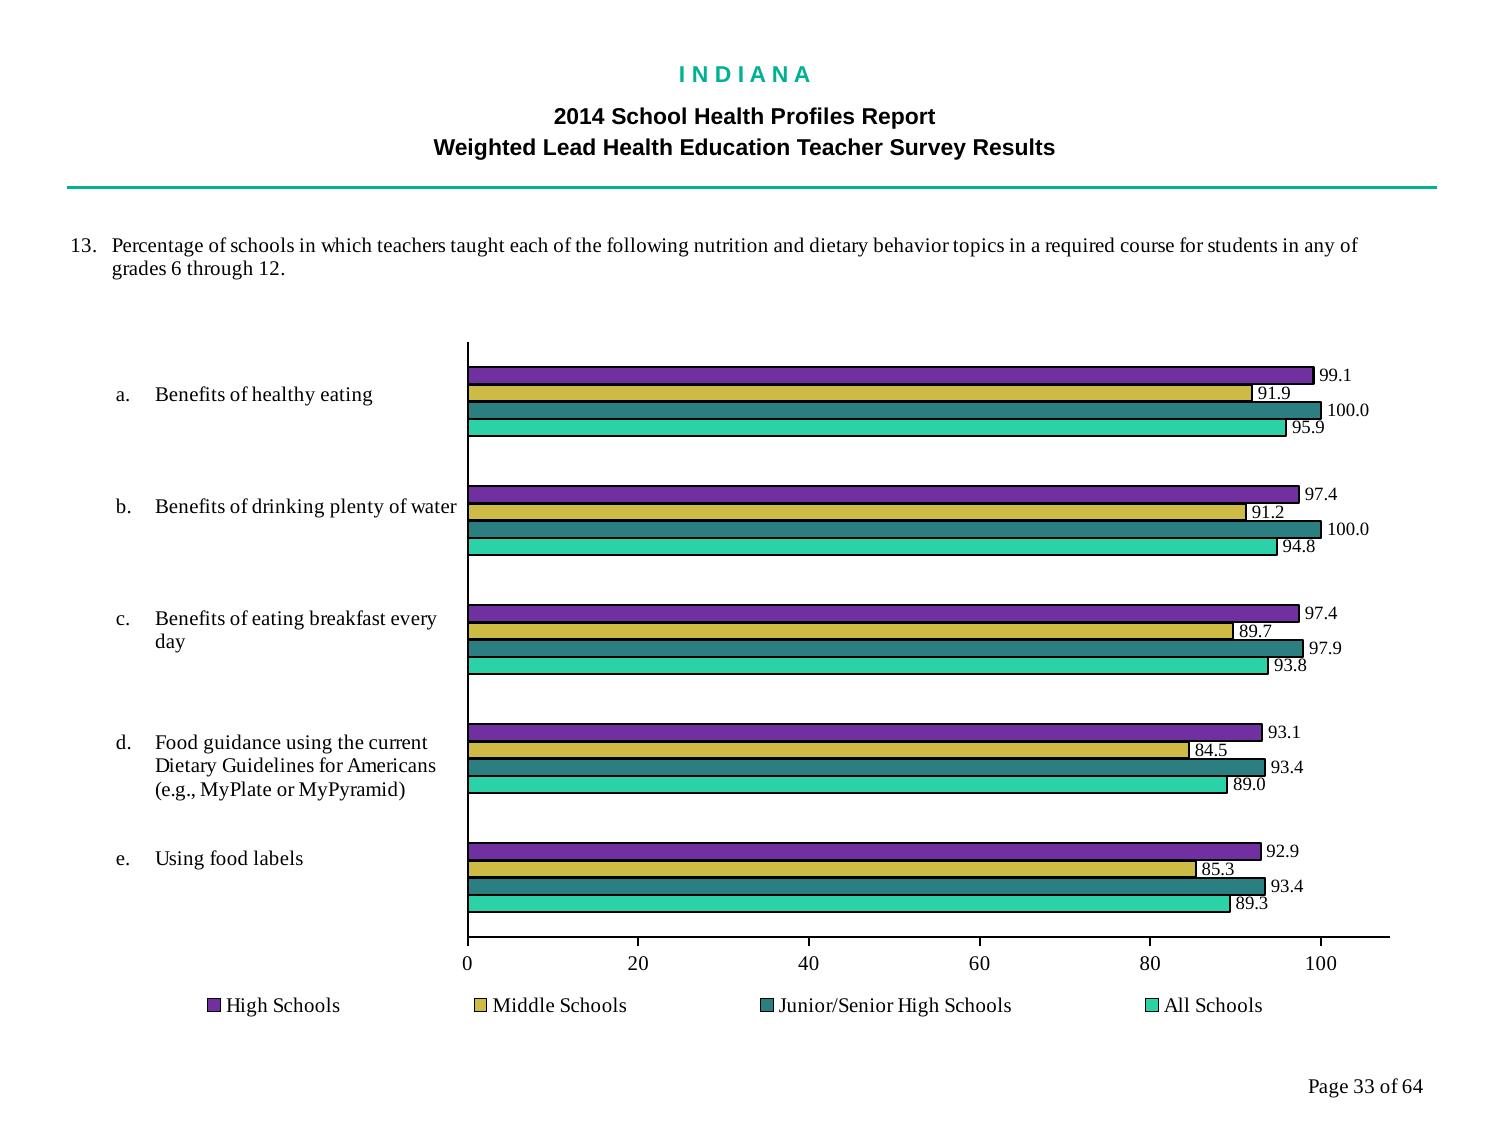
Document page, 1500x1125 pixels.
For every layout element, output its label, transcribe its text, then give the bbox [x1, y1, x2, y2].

chart [41, 208, 1449, 1105]
text_box Weighted Lead Health Education Teacher Survey Results [41, 125, 1448, 168]
text_box 2014 School Health Profiles Report [41, 93, 1448, 125]
text_box I N D I A N A [41, 52, 1448, 93]
